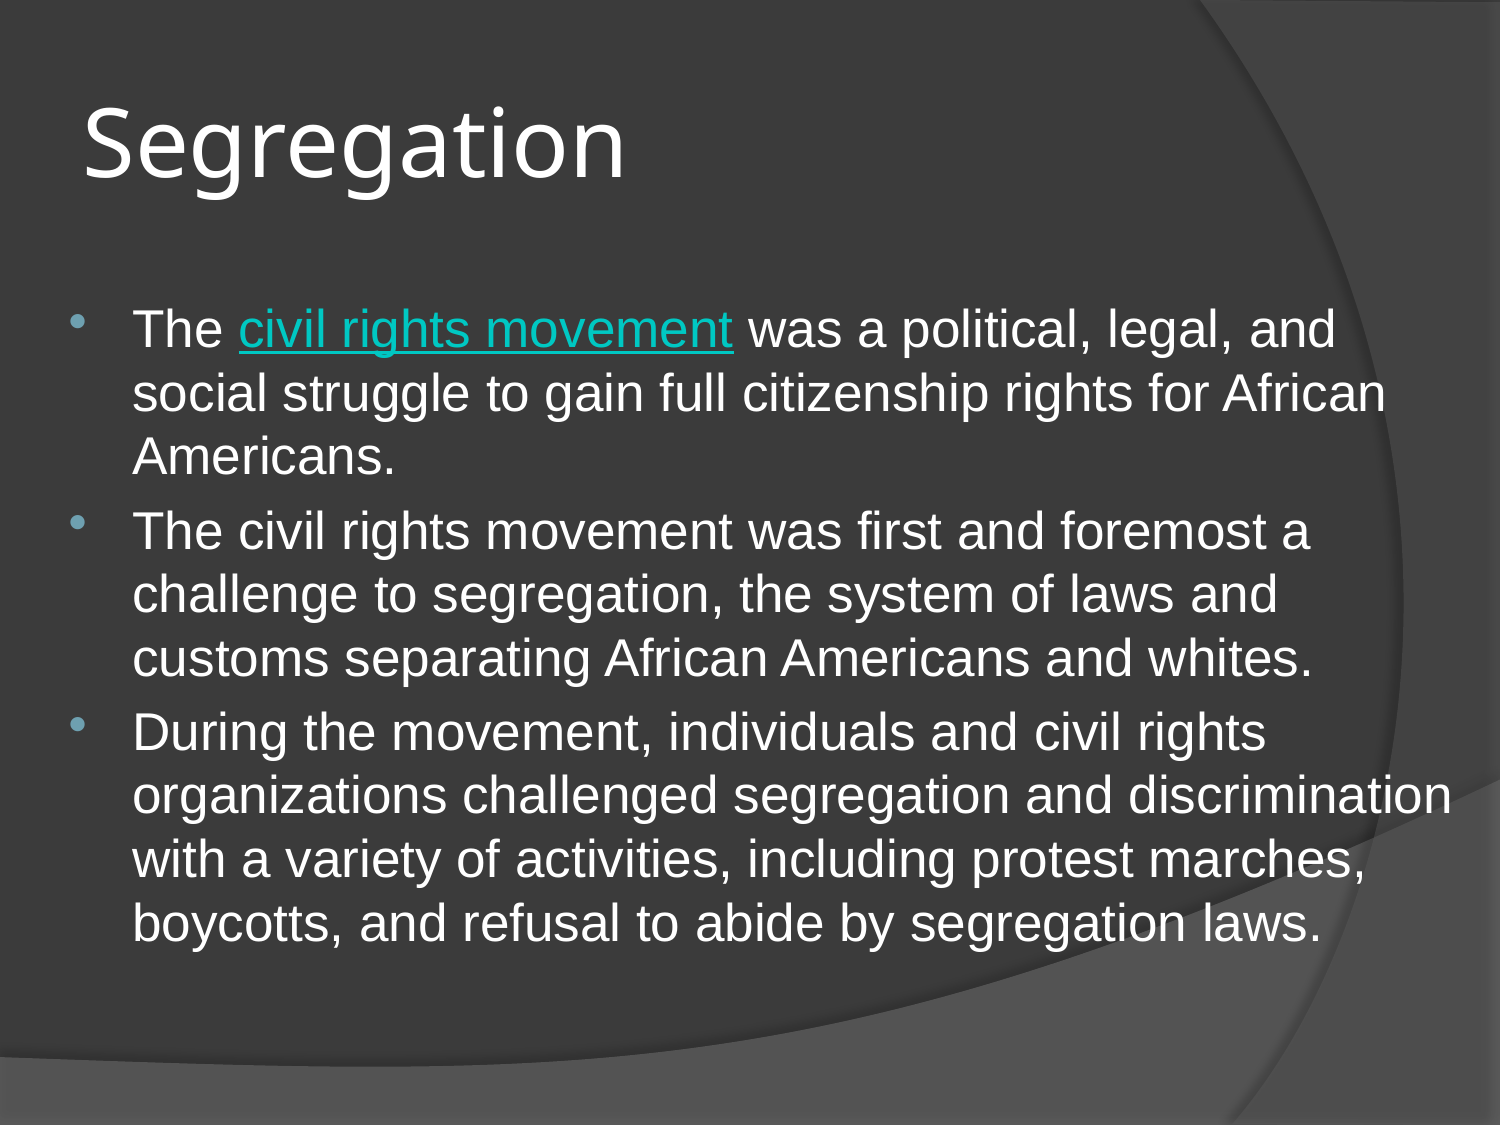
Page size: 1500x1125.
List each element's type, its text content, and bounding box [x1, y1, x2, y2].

list The civil rights movement was a political, legal, and social struggle to gain full citizenship rights for African Americans. The civil rights movement was first and foremost a challenge to segregation, the system of laws and customs separating African Americans and whites. During the movement, individuals and civil rights organizations challenged segregation and discrimination with a variety of activities, including protest marches, boycotts, and refusal to abide by segregation laws. [50, 287, 1500, 963]
title Segregation [75, 45, 1300, 233]
